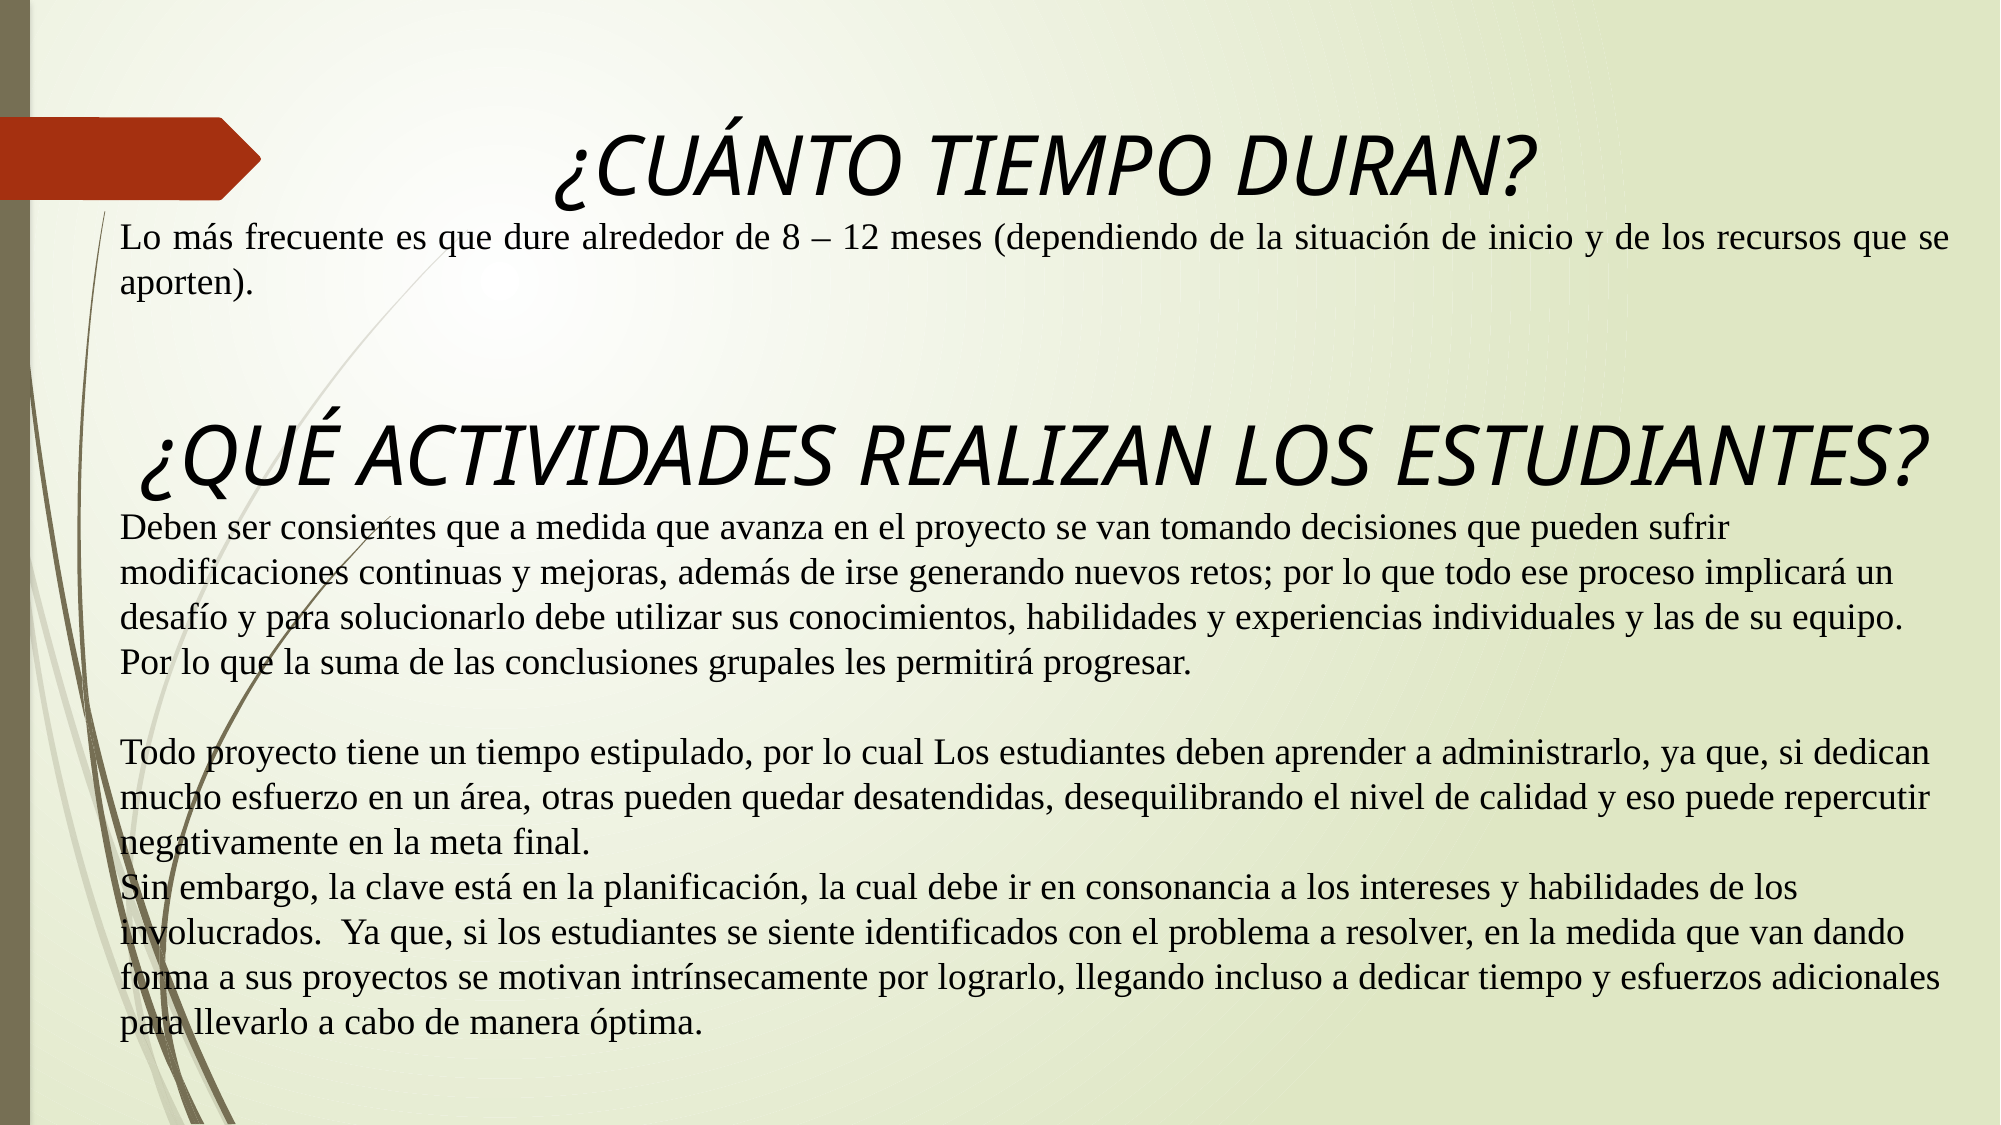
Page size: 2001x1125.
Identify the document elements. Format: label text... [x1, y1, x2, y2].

text_box ¿CUÁNTO TIEMPO DURAN? Lo más frecuente es que dure alrededor de 8 – 12 meses (dependiendo de la situación de inicio y de los recursos que se aporten). ¿QUÉ ACTIVIDADES REALIZAN LOS ESTUDIANTES? Deben ser consientes que a medida que avanza en el proyecto se van tomando decisiones que pueden sufrir modificaciones continuas y mejoras, además de irse generando nuevos retos; por lo que todo ese proceso implicará un desafío y para solucionarlo debe utilizar sus conocimientos, habilidades y experiencias individuales y las de su equipo. Por lo que la suma de las conclusiones grupales les permitirá progresar. Todo proyecto tiene un tiempo estipulado, por lo cual Los estudiantes deben aprender a administrarlo, ya que, si dedican mucho esfuerzo en un área, otras pueden quedar desatendidas, desequilibrando el nivel de calidad y eso puede repercutir negativamente en la meta final. Sin embargo, la clave está en la planificación, la cual debe ir en consonancia a los intereses y habilidades de los involucrados. Ya que, si los estudiantes se siente identificados con el problema a resolver, en la medida que van dando forma a sus proyectos se motivan intrínsecamente por lograrlo, llegando incluso a dedicar tiempo y esfuerzos adicionales para llevarlo a cabo de manera óptima. [104, 104, 1968, 1125]
